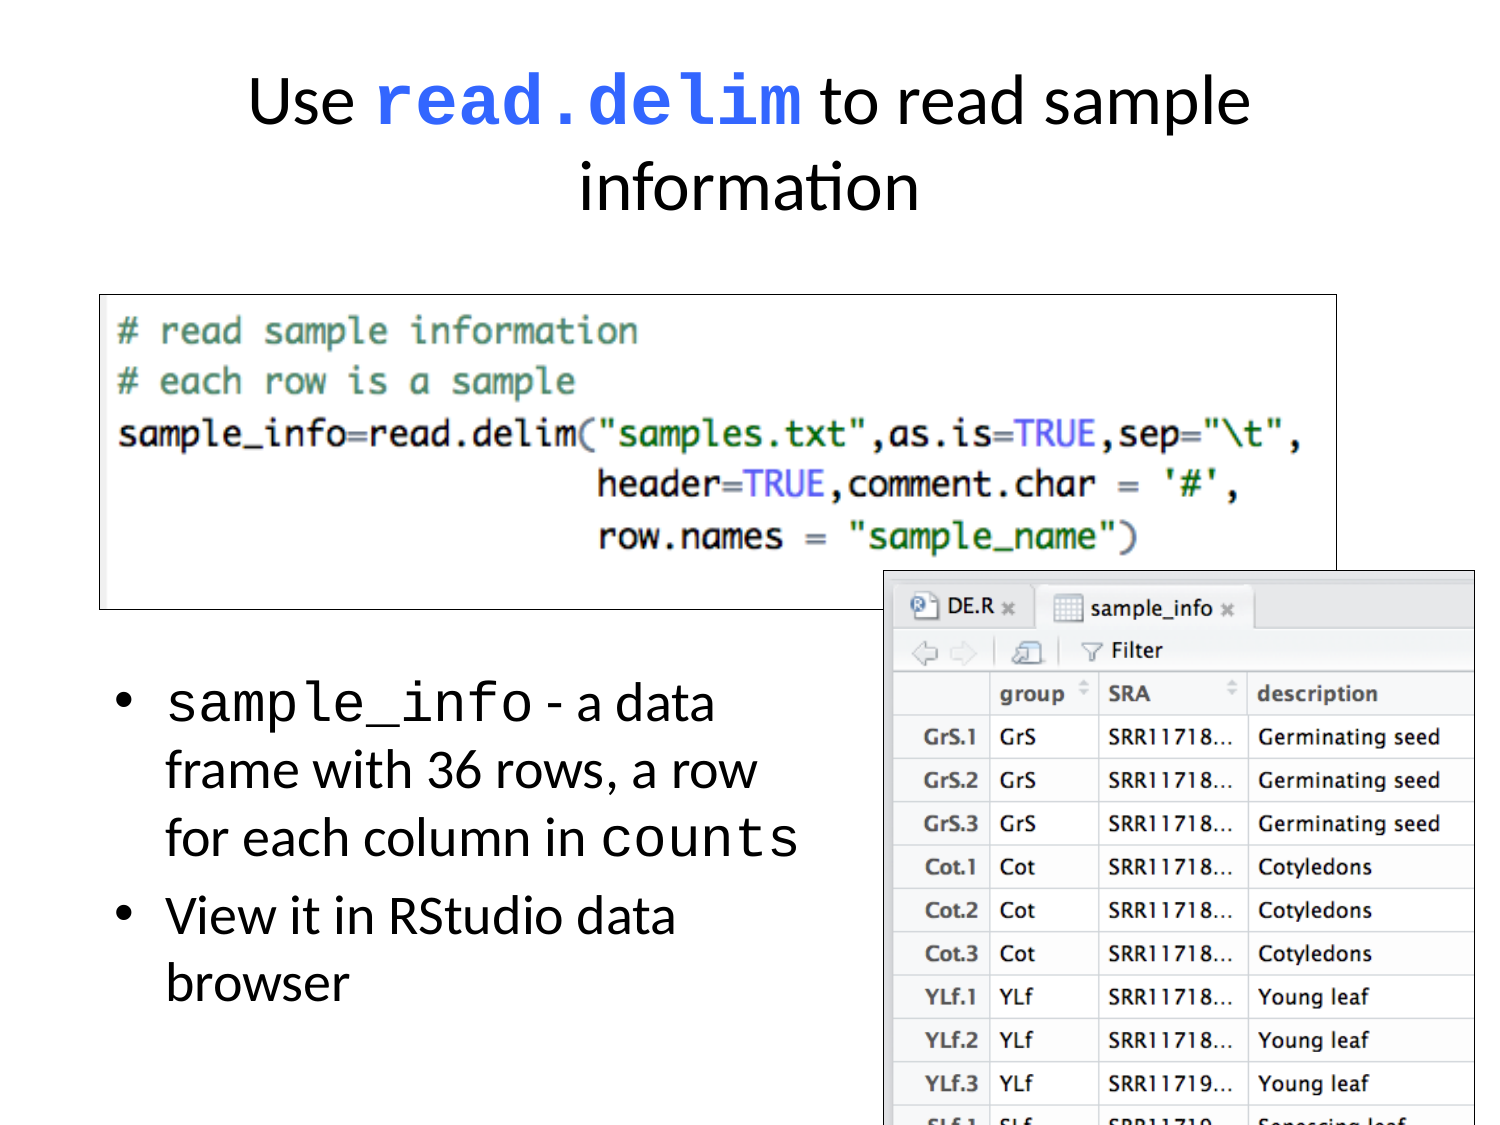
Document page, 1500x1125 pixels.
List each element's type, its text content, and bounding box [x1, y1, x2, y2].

list sample_info - a data frame with 36 rows, a row for each column in counts View it in RStudio data browser [99, 657, 827, 1070]
title Use read.delim to read sample information [75, 45, 1425, 233]
picture [98, 294, 1475, 1125]
